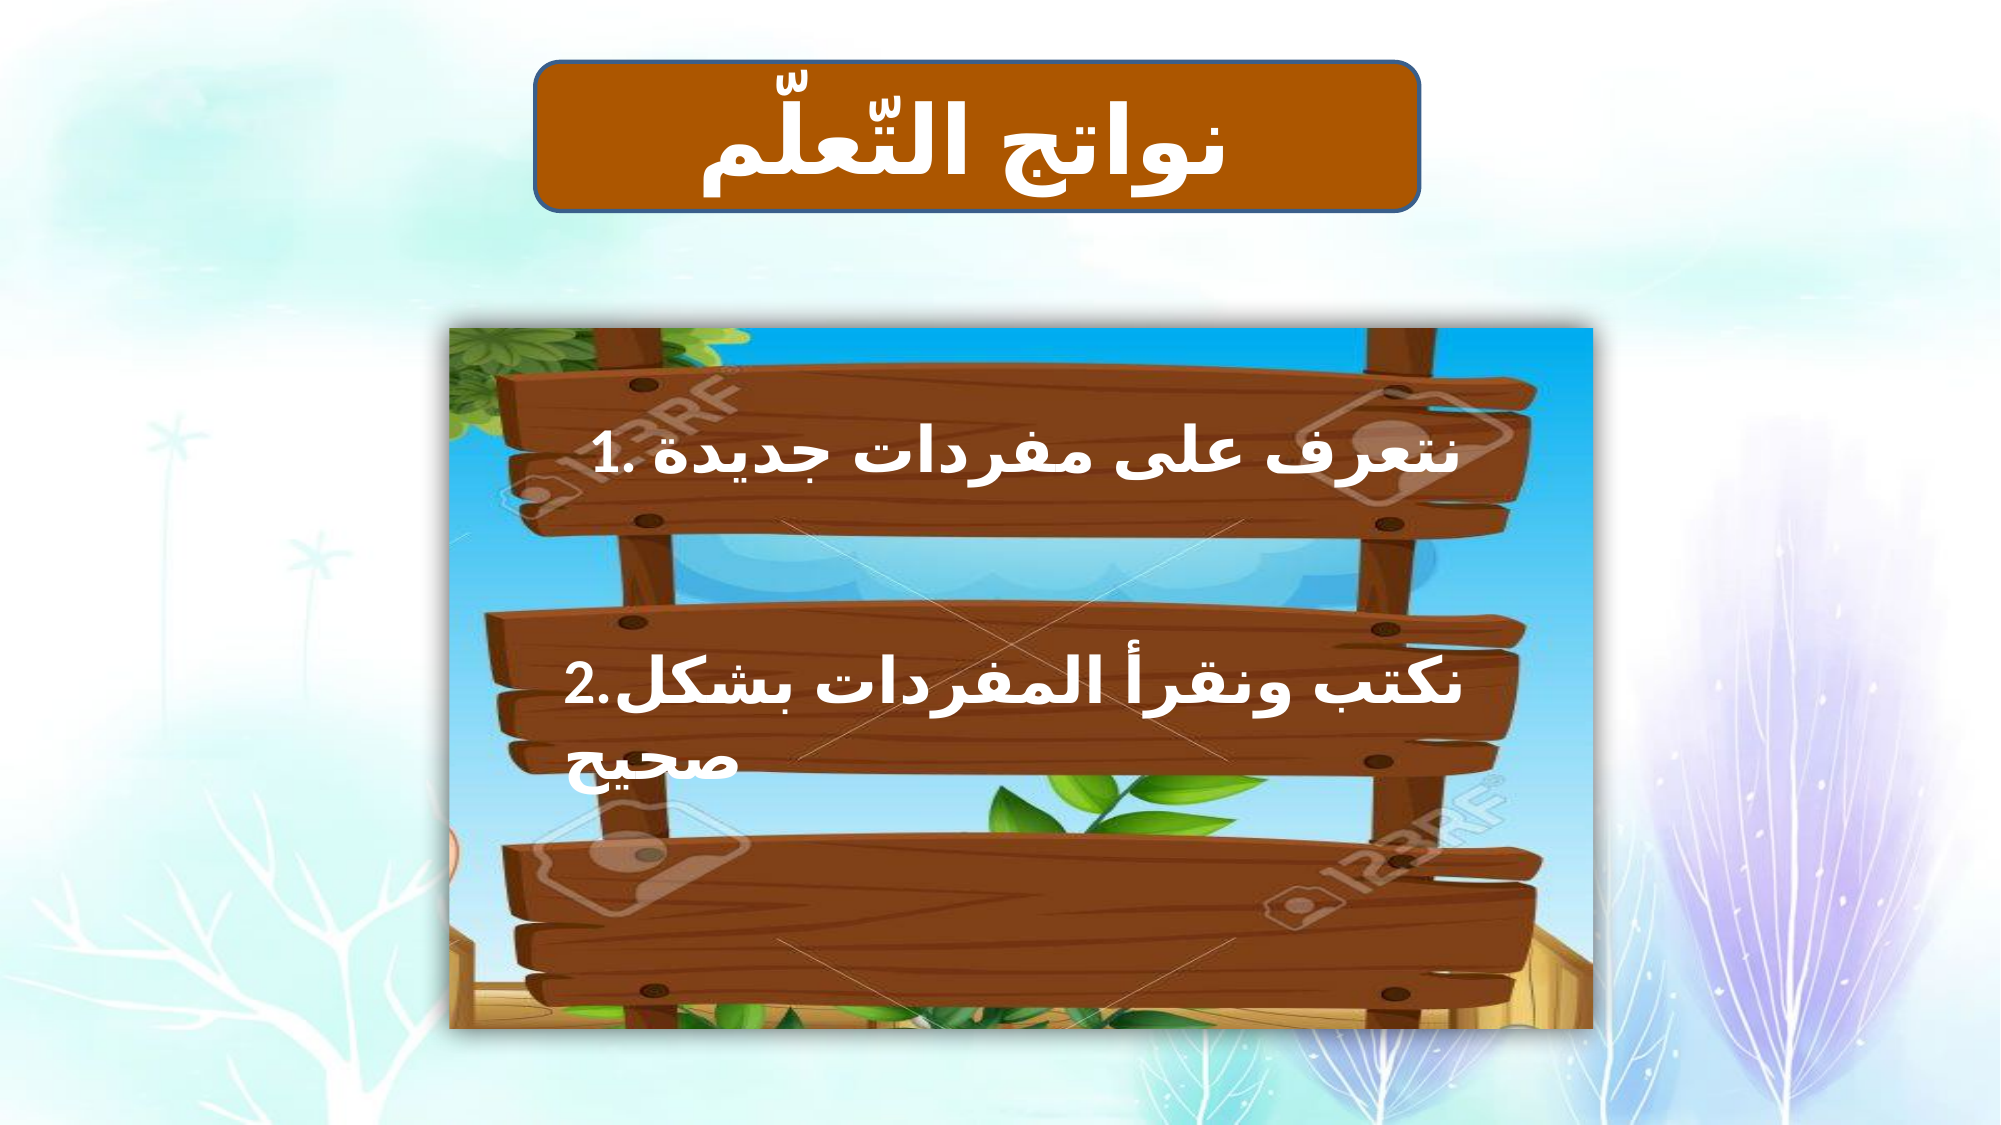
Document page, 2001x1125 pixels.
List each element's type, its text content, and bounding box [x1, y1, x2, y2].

text_box نواتج التّعلّم [533, 59, 1422, 214]
picture [0, 0, 2001, 1125]
